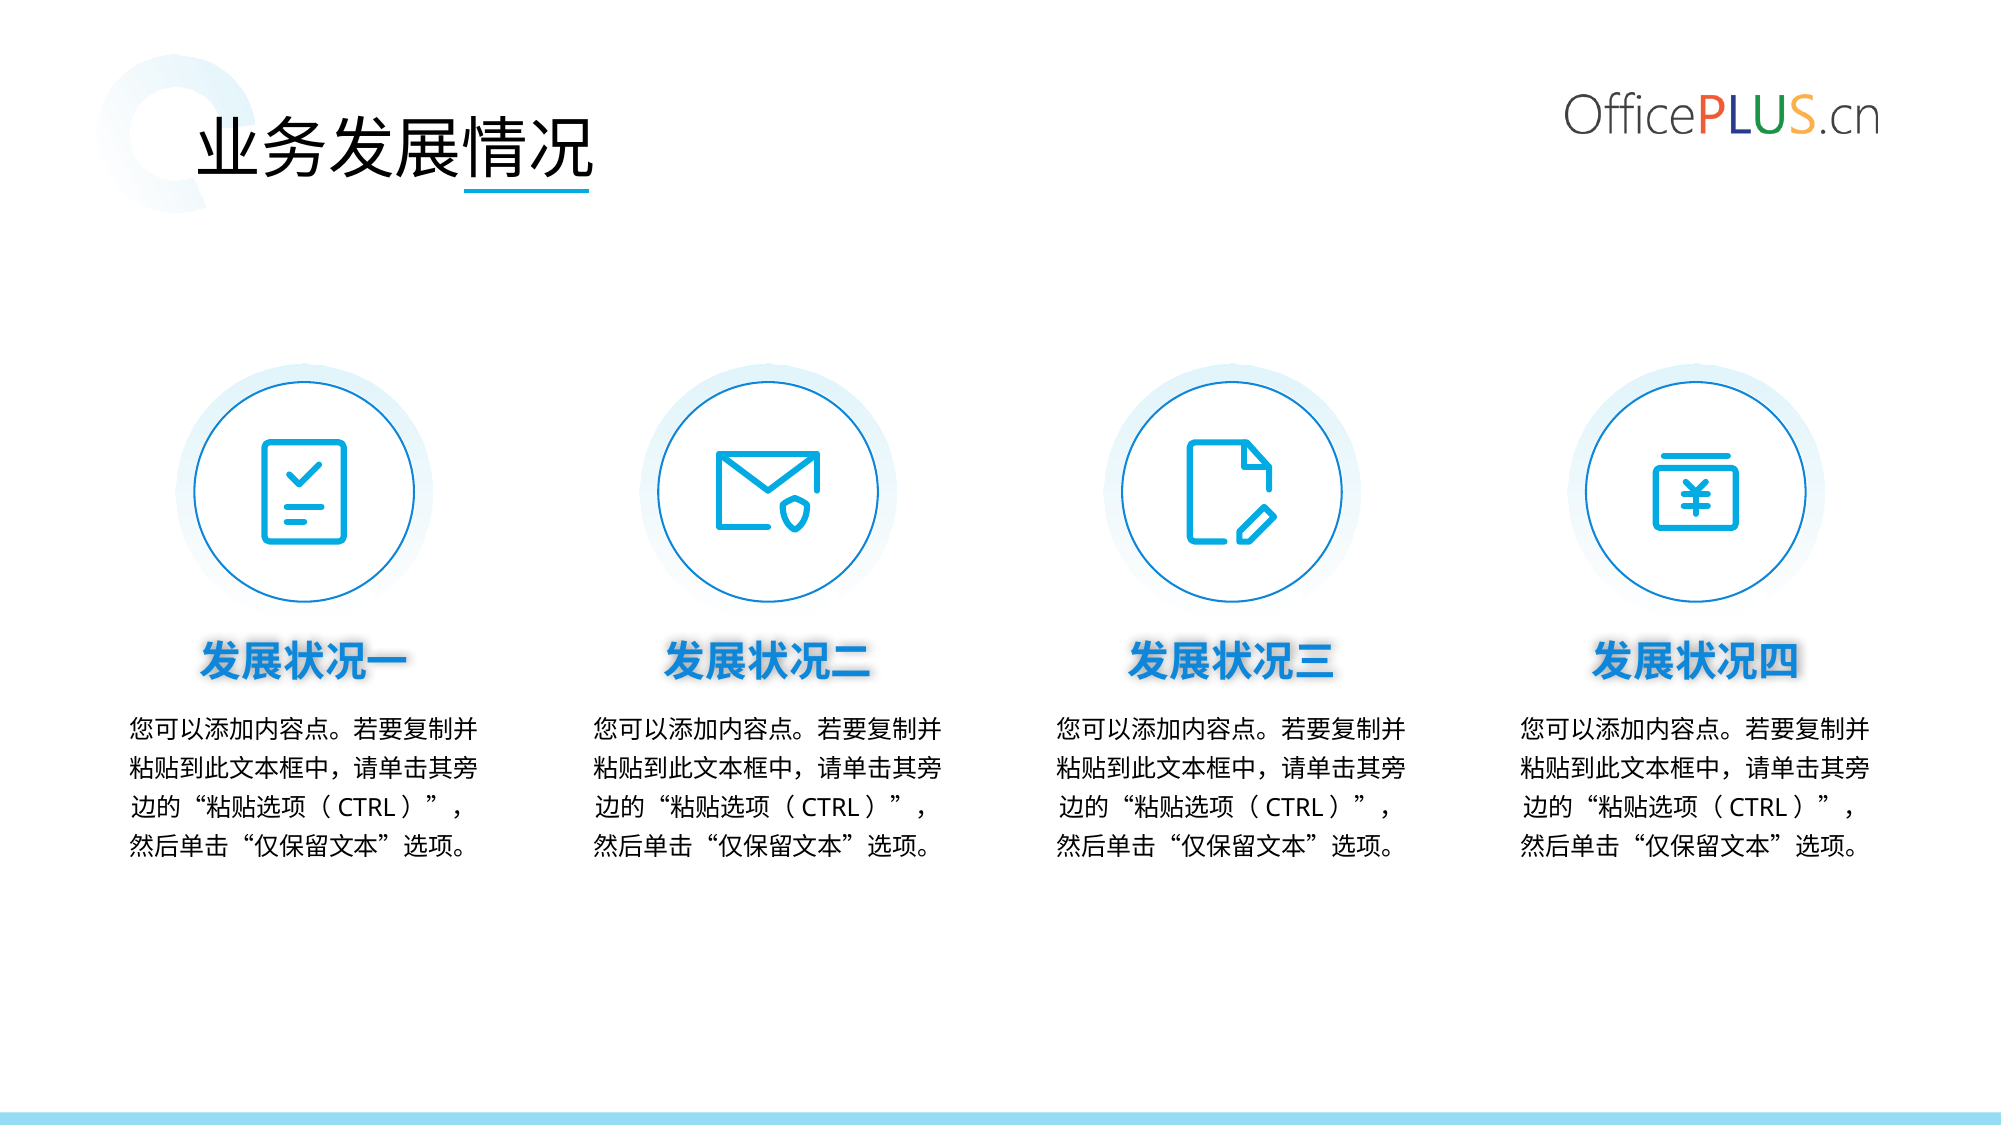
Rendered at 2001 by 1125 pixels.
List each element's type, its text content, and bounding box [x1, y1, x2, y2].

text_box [1655, 455, 1736, 528]
text_box 发展状况三 [1089, 626, 1375, 693]
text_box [1189, 442, 1275, 542]
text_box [175, 363, 433, 620]
picture [1565, 92, 1878, 134]
text_box 您可以添加内容点。若要复制并粘贴到此文本框中，请单击其旁边的“粘贴选项（CTRL）”，然后单击“仅保留文本”选项。 [107, 697, 501, 884]
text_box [639, 363, 897, 620]
text_box 您可以添加内容点。若要复制并粘贴到此文本框中，请单击其旁边的“粘贴选项（CTRL）”，然后单击“仅保留文本”选项。 [1499, 697, 1893, 884]
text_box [1567, 363, 1824, 620]
text_box 发展状况一 [161, 626, 447, 693]
text_box 您可以添加内容点。若要复制并粘贴到此文本框中，请单击其旁边的“粘贴选项（CTRL）”，然后单击“仅保留文本”选项。 [1035, 697, 1429, 884]
list 业务发展情况 [180, 98, 1087, 189]
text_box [1103, 363, 1361, 620]
text_box 发展状况二 [625, 626, 911, 693]
text_box 发展状况四 [1553, 626, 1839, 693]
text_box 您可以添加内容点。若要复制并粘贴到此文本框中，请单击其旁边的“粘贴选项（CTRL）”，然后单击“仅保留文本”选项。 [571, 697, 965, 884]
